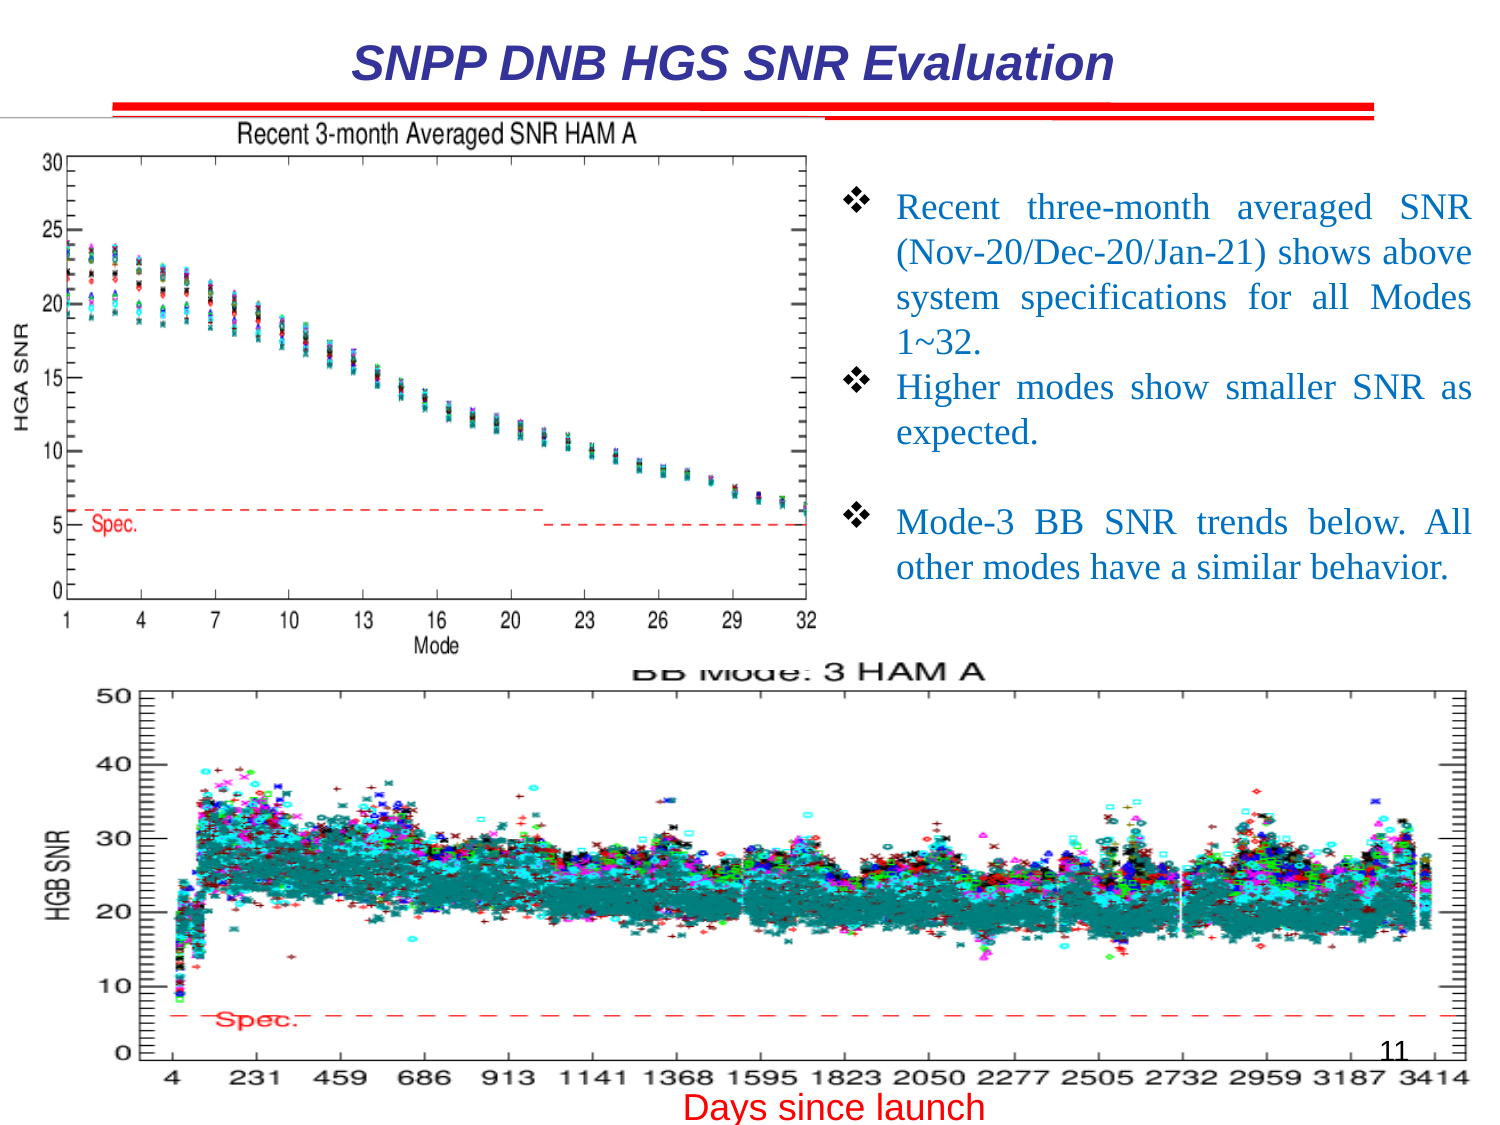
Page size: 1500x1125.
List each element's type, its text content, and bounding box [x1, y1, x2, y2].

picture [0, 116, 1500, 1107]
text_box SNPP DNB HGS SNR Evaluation [30, 28, 1423, 100]
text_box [112, 106, 1375, 119]
text_box Days since launch [667, 1115, 1001, 1125]
text_box Recent three-month averaged SNR (Nov-20/Dec-20/Jan-21) shows above system specifications for all Modes 1~32. Higher modes show smaller SNR as expected. Mode-3 BB SNR trends below. All other modes have a similar behavior. [829, 174, 1488, 613]
